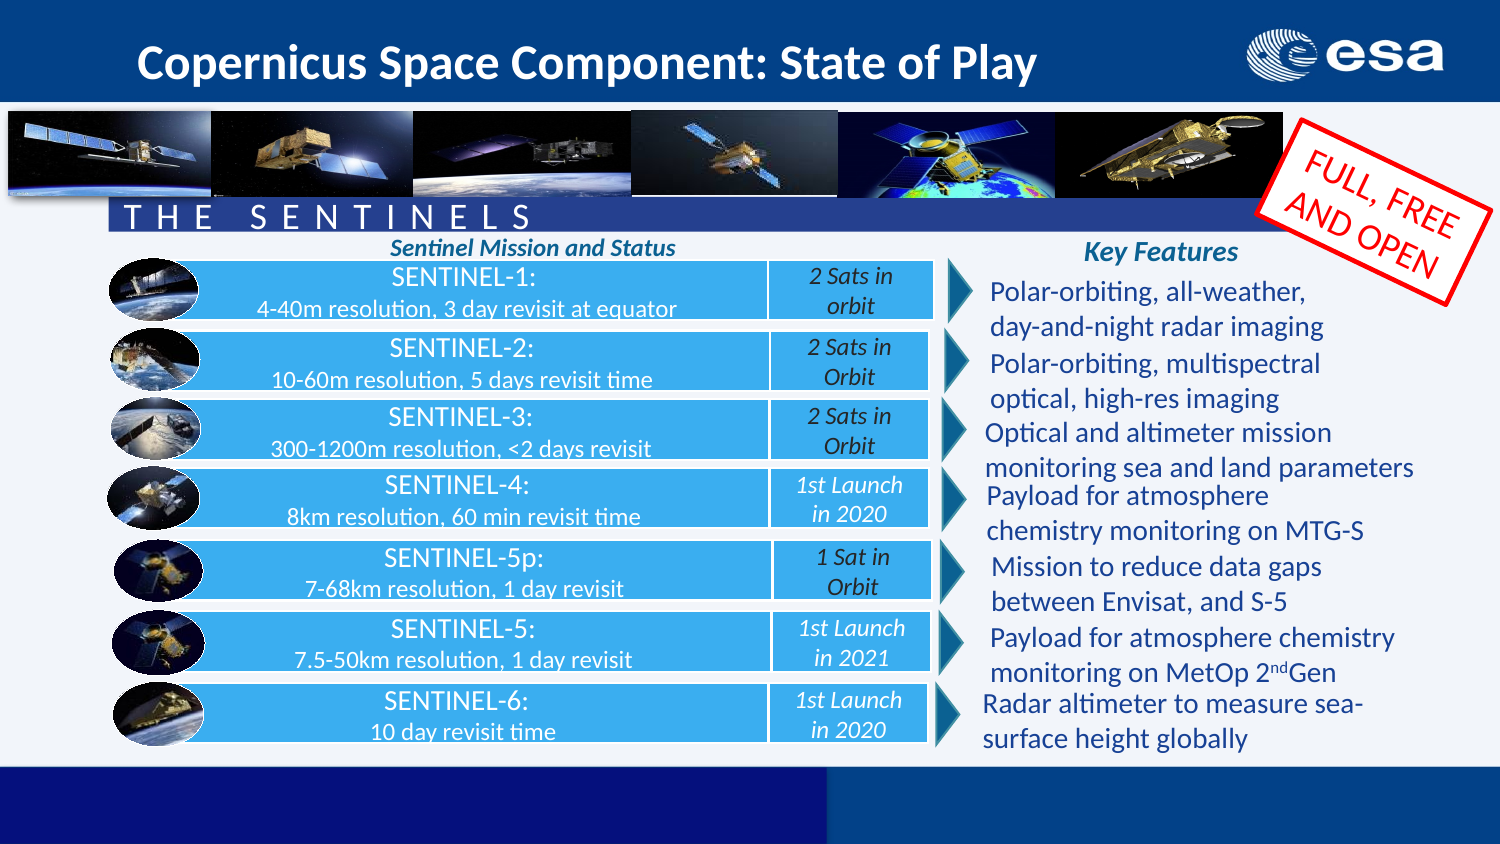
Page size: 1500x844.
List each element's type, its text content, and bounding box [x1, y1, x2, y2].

text_box [942, 469, 966, 530]
text_box [940, 541, 964, 602]
text_box SENTINEL-1: 4-40m resolution, 3 day revisit at equator [201, 259, 767, 320]
text_box [936, 684, 960, 745]
text_box [948, 260, 972, 321]
text_box 2 Sats in Orbit [769, 330, 929, 391]
text_box 2 Sats in orbit [767, 259, 935, 320]
text_box Optical and altimeter mission monitoring sea and land parameters [970, 405, 1459, 491]
text_box 2 Sats in Orbit [769, 399, 929, 460]
text_box [945, 330, 969, 391]
text_box THE SENTINELS [108, 203, 1275, 232]
text_box Polar-orbiting, all-weather, day-and-night radar imaging [975, 265, 1355, 350]
text_box FULL, FREE AND OPEN [1256, 119, 1492, 305]
text_box 1 Sat in Orbit [773, 540, 933, 601]
text_box Mission to reduce data gaps between Envisat, and S-5 [976, 539, 1353, 610]
text_box Payload for atmosphere chemistry monitoring on MTG-S [971, 469, 1402, 554]
text_box [939, 612, 963, 673]
text_box SENTINEL-5: 7.5-50km resolution, 1 day revisit [209, 611, 771, 672]
text_box Polar-orbiting, multispectral optical, high-res imaging [975, 336, 1348, 405]
text_box SENTINEL-6: 10 day revisit time [208, 683, 768, 744]
text_box SENTINEL-5p: 7-68km resolution, 1 day revisit [206, 540, 773, 601]
text_box 1st Launch in 2021 [772, 611, 932, 672]
list Copernicus Space Component: State of Play [122, 21, 1168, 97]
text_box SENTINEL-3: 300-1200m resolution, <2 days revisit [205, 399, 769, 460]
picture [0, 0, 1500, 844]
text_box SENTINEL-2: 10-60m resolution, 5 days revisit time [204, 330, 769, 391]
text_box Radar altimeter to measure sea-surface height globally [967, 677, 1442, 762]
text_box [942, 399, 966, 460]
text_box 1st Launch in 2020 [768, 683, 928, 744]
text_box 1st Launch in 2020 [769, 467, 929, 529]
text_box Sentinel Mission and Status [184, 224, 882, 259]
text_box Payload for atmosphere chemistry monitoring on MetOp 2ndGen [975, 610, 1449, 696]
text_box Key Features [965, 224, 1358, 275]
text_box SENTINEL-4: 8km resolution, 60 min revisit time [204, 467, 769, 529]
